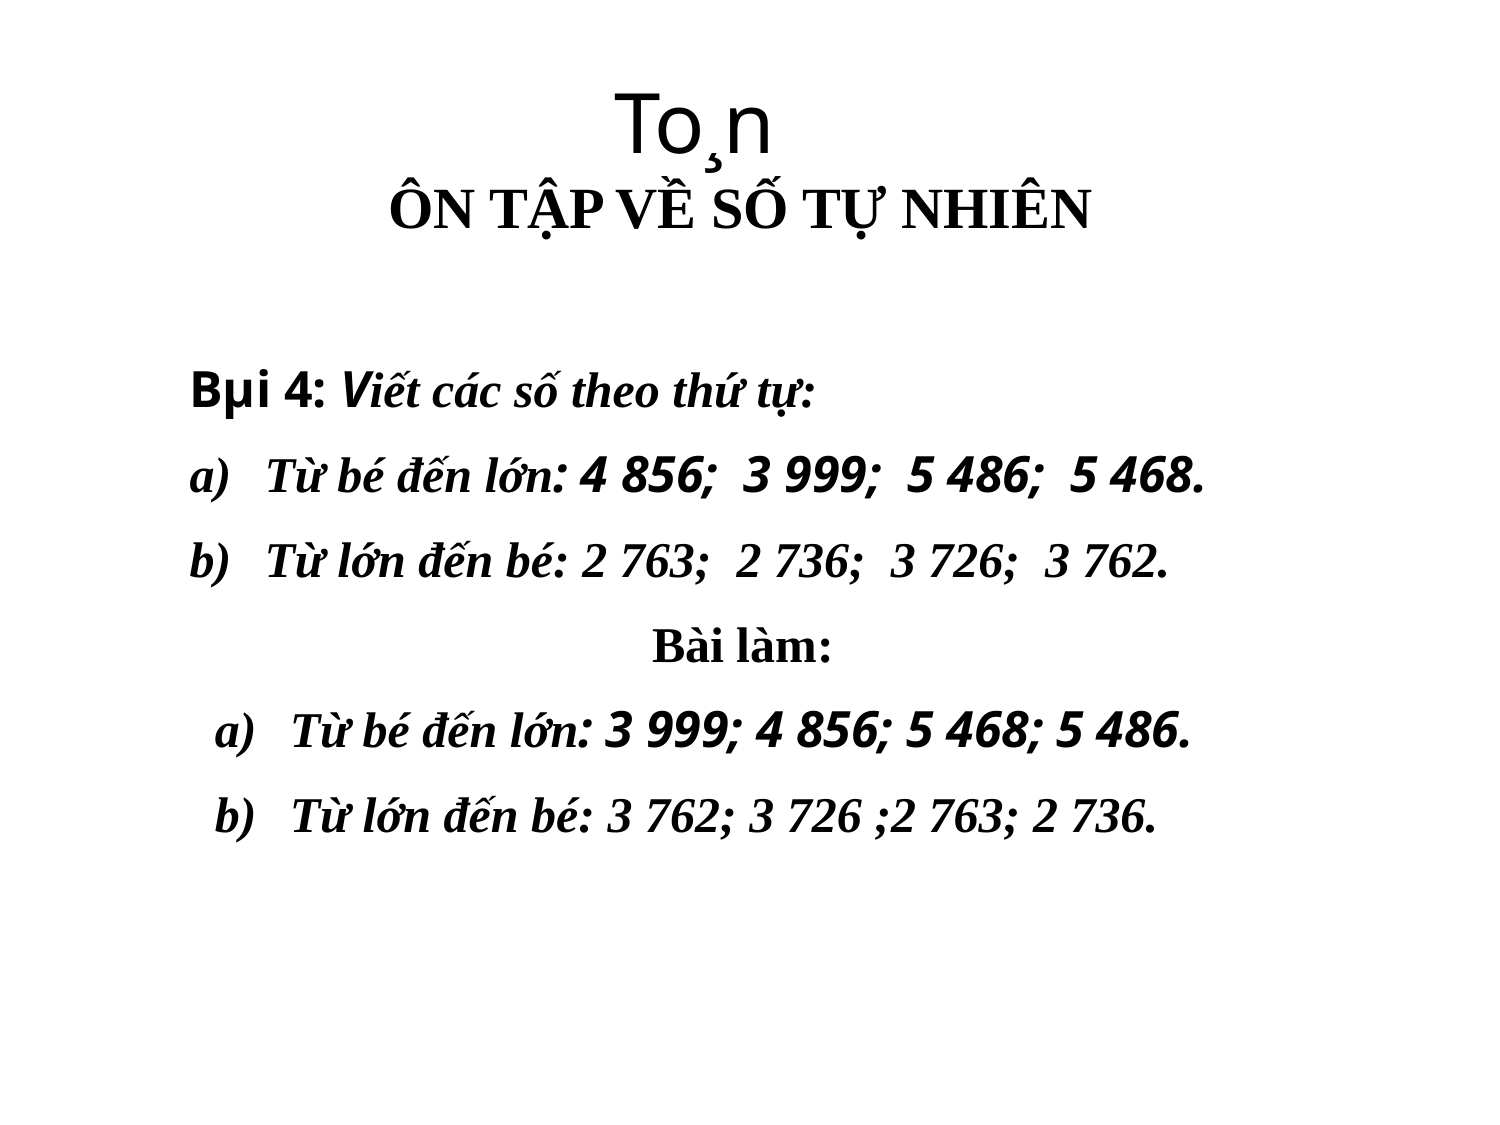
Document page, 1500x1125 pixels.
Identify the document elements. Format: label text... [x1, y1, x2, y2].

text_box To¸n [512, 62, 1075, 178]
text_box ÔN TẬP VỀ SỐ TỰ NHIÊN [362, 162, 1119, 248]
text_box Bài làm: Từ bé đến lớn: 3 999; 4 856; 5 468; 5 486. Từ lớn đến bé: 3 762; 3 726 ;2 763; 2 736. [199, 604, 1325, 850]
text_box Bµi 4: Viết các số theo thứ tự: Từ bé đến lớn: 4 856; 3 999; 5 486; 5 468. Từ lớn đến bé: 2 763; 2 736; 3 726; 3 762. [174, 349, 1300, 595]
